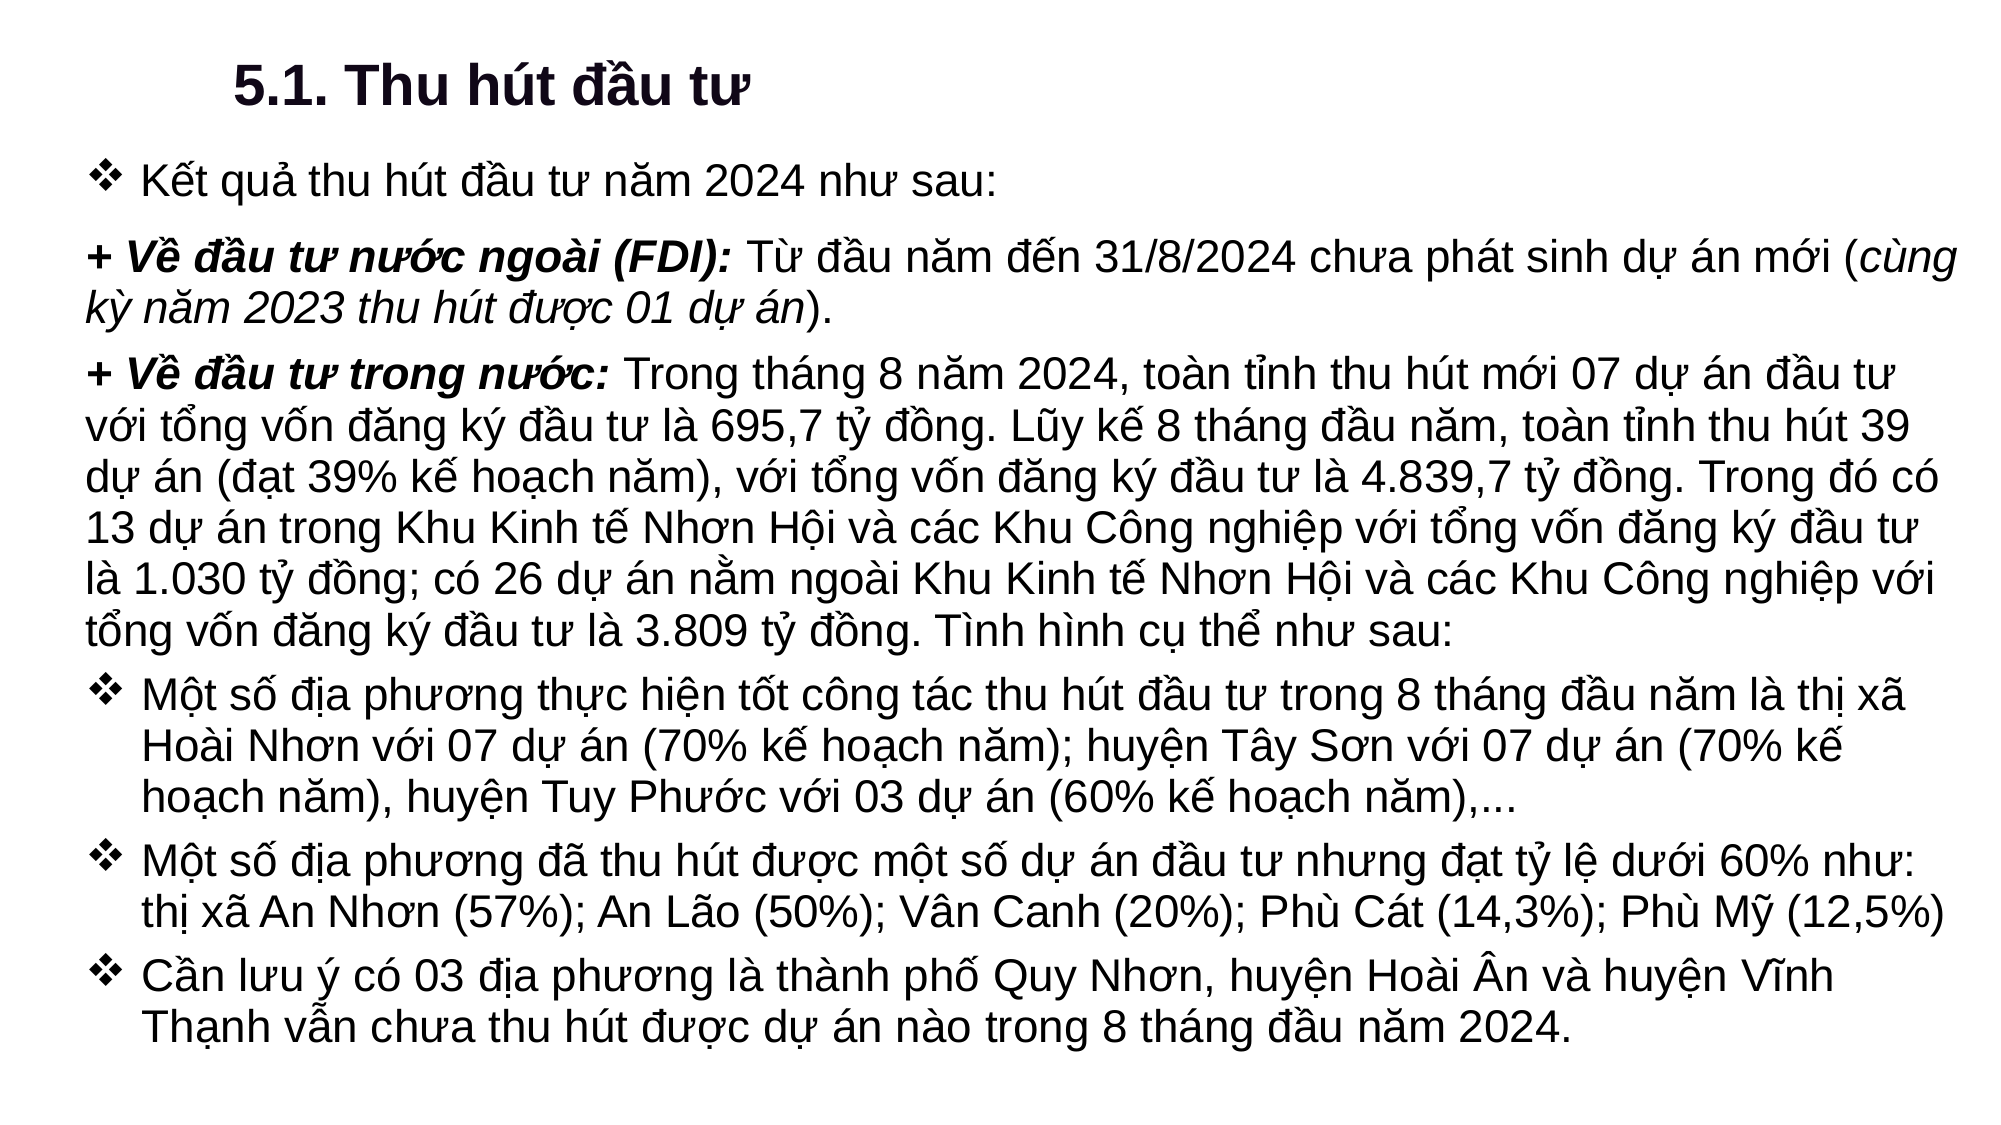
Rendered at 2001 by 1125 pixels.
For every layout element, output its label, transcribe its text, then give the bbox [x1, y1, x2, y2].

table_header Kết quả thu hút đầu tư năm 2024 như sau: + Về đầu tư nước ngoài (FDI): Từ đầu năm đến 31/8/2024 chưa phát sinh dự án mới (cùng kỳ năm 2023 thu hút được 01 dự án). [70, 147, 1973, 341]
table_cell + Về đầu tư trong nước: Trong tháng 8 năm 2024, toàn tỉnh thu hút mới 07 dự án đầu tư với tổng vốn đăng ký đầu tư là 695,7 tỷ đồng. Lũy kế 8 tháng đầu năm, toàn tỉnh thu hút 39 dự án (đạt 39% kế hoạch năm), với tổng vốn đăng ký đầu tư là 4.839,7 tỷ đồng. Trong đó có 13 dự án trong Khu Kinh tế Nhơn Hội và các Khu Công nghiệp với tổng vốn đăng ký đầu tư là 1.030 tỷ đồng; có 26 dự án nằm ngoài Khu Kinh tế Nhơn Hội và các Khu Công nghiệp với tổng vốn đăng ký đầu tư là 3.809 tỷ đồng. Tình hình cụ thể như sau: Một số địa phương thực hiện tốt công tác thu hút đầu tư trong 8 tháng đầu năm là thị xã Hoài Nhơn với 07 dự án (70% kế hoạch năm); huyện Tây Sơn với 07 dự án (70% kế hoạch năm), huyện Tuy Phước với 03 dự án (60% kế hoạch năm),... Một số địa phương đã thu hút được một số dự án đầu tư nhưng đạt tỷ lệ dưới 60% như: thị xã An Nhơn (57%); An Lão (50%); Vân Canh (20%); Phù Cát (14,3%); Phù Mỹ (12,5%) Cần lưu ý có 03 địa phương là thành phố Quy Nhơn, huyện Hoài Ân và huyện Vĩnh Thạnh vẫn chưa thu hút được dự án nào trong 8 tháng đầu năm 2024. [70, 341, 1973, 1060]
text_box 5.1. Thu hút đầu tư [216, 40, 766, 125]
